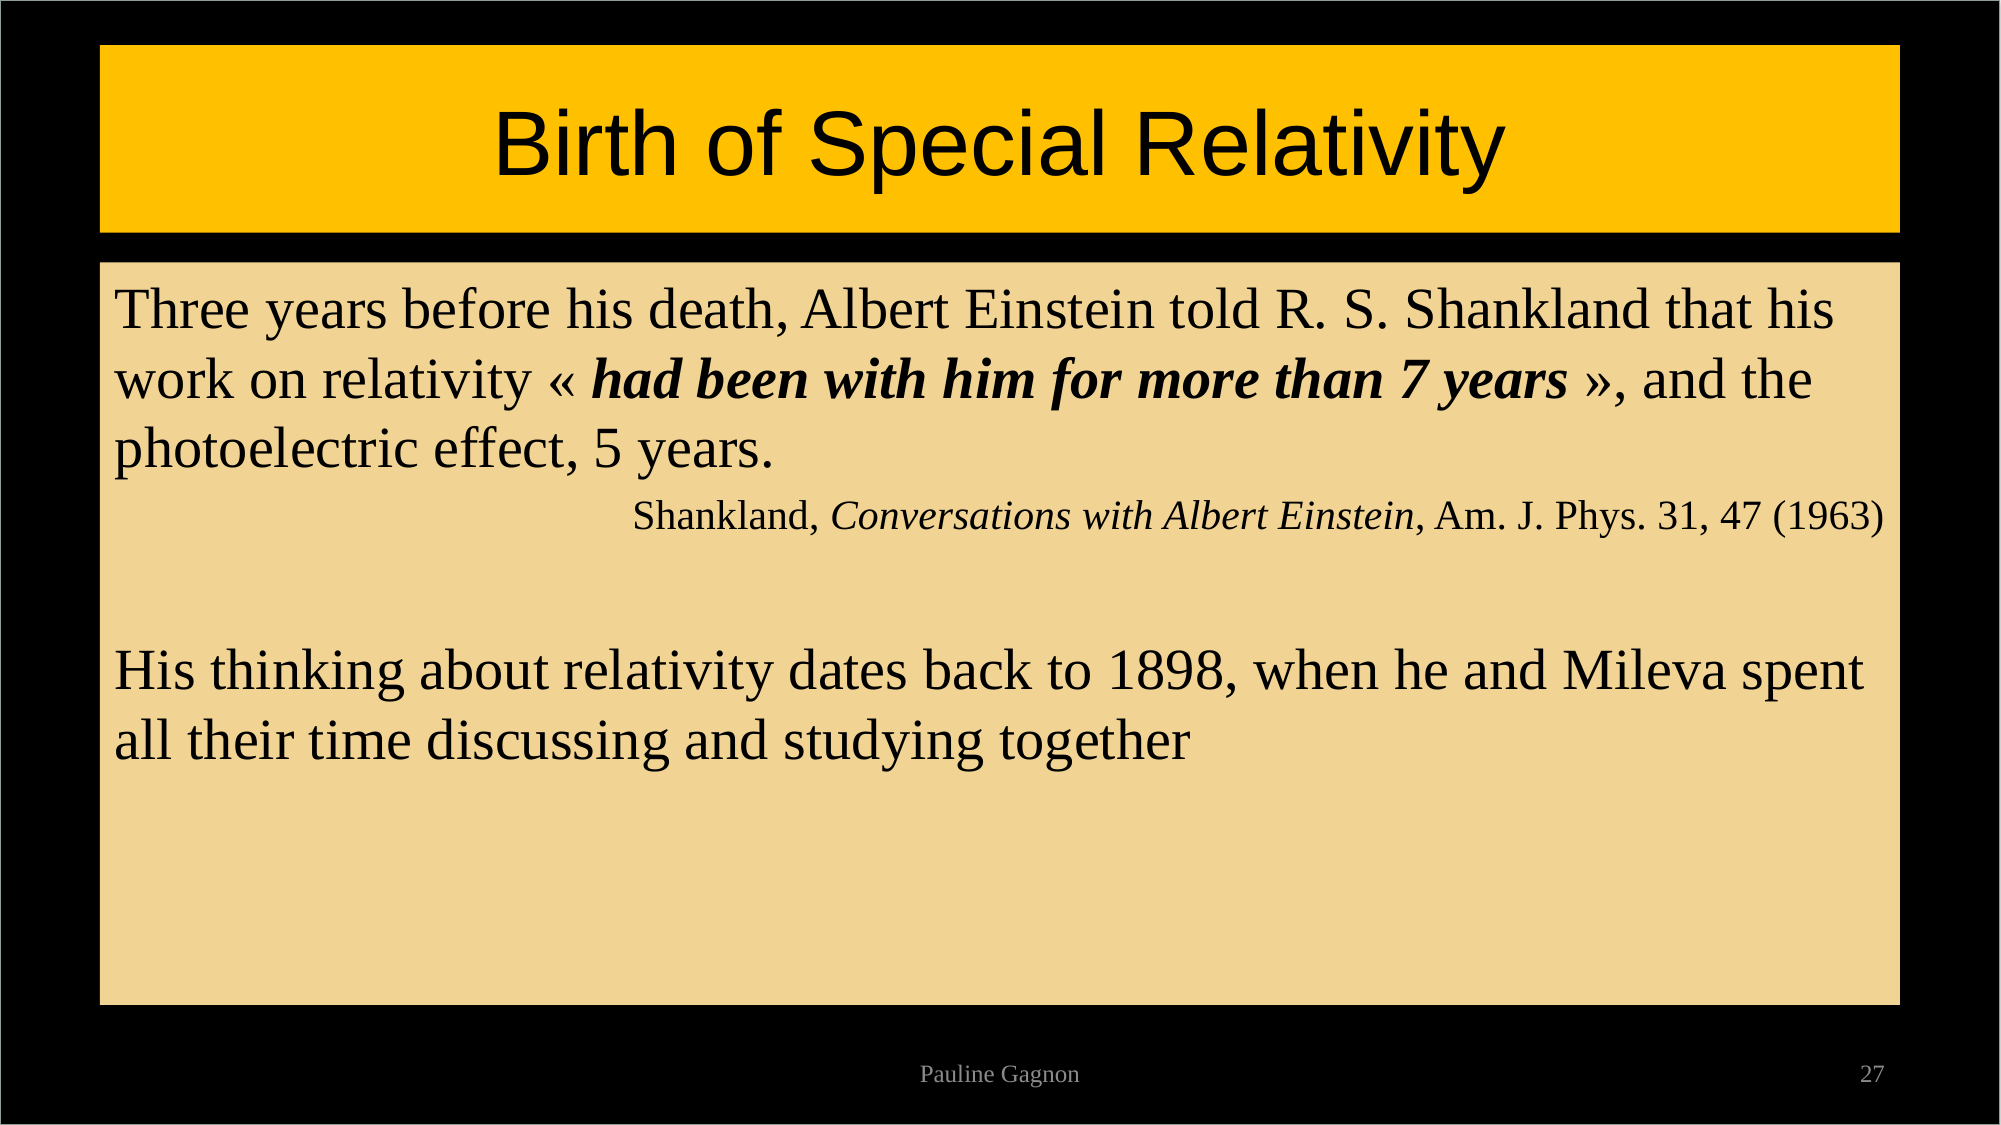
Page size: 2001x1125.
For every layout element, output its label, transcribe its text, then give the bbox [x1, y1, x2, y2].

title Birth of Special Relativity [99, 45, 1900, 233]
slide_number 27 [1433, 1042, 1900, 1103]
list Three years before his death, Albert Einstein told R. S. Shankland that his work on relativity « had been with him for more than 7 years », and the photoelectric effect, 5 years. Shankland, Conversations with Albert Einstein, Am. J. Phys. 31, 47 (1963) His thinking about relativity dates back to 1898, when he and Mileva spent all their time discussing and studying together [99, 262, 1900, 1005]
footer Pauline Gagnon [683, 1042, 1317, 1103]
